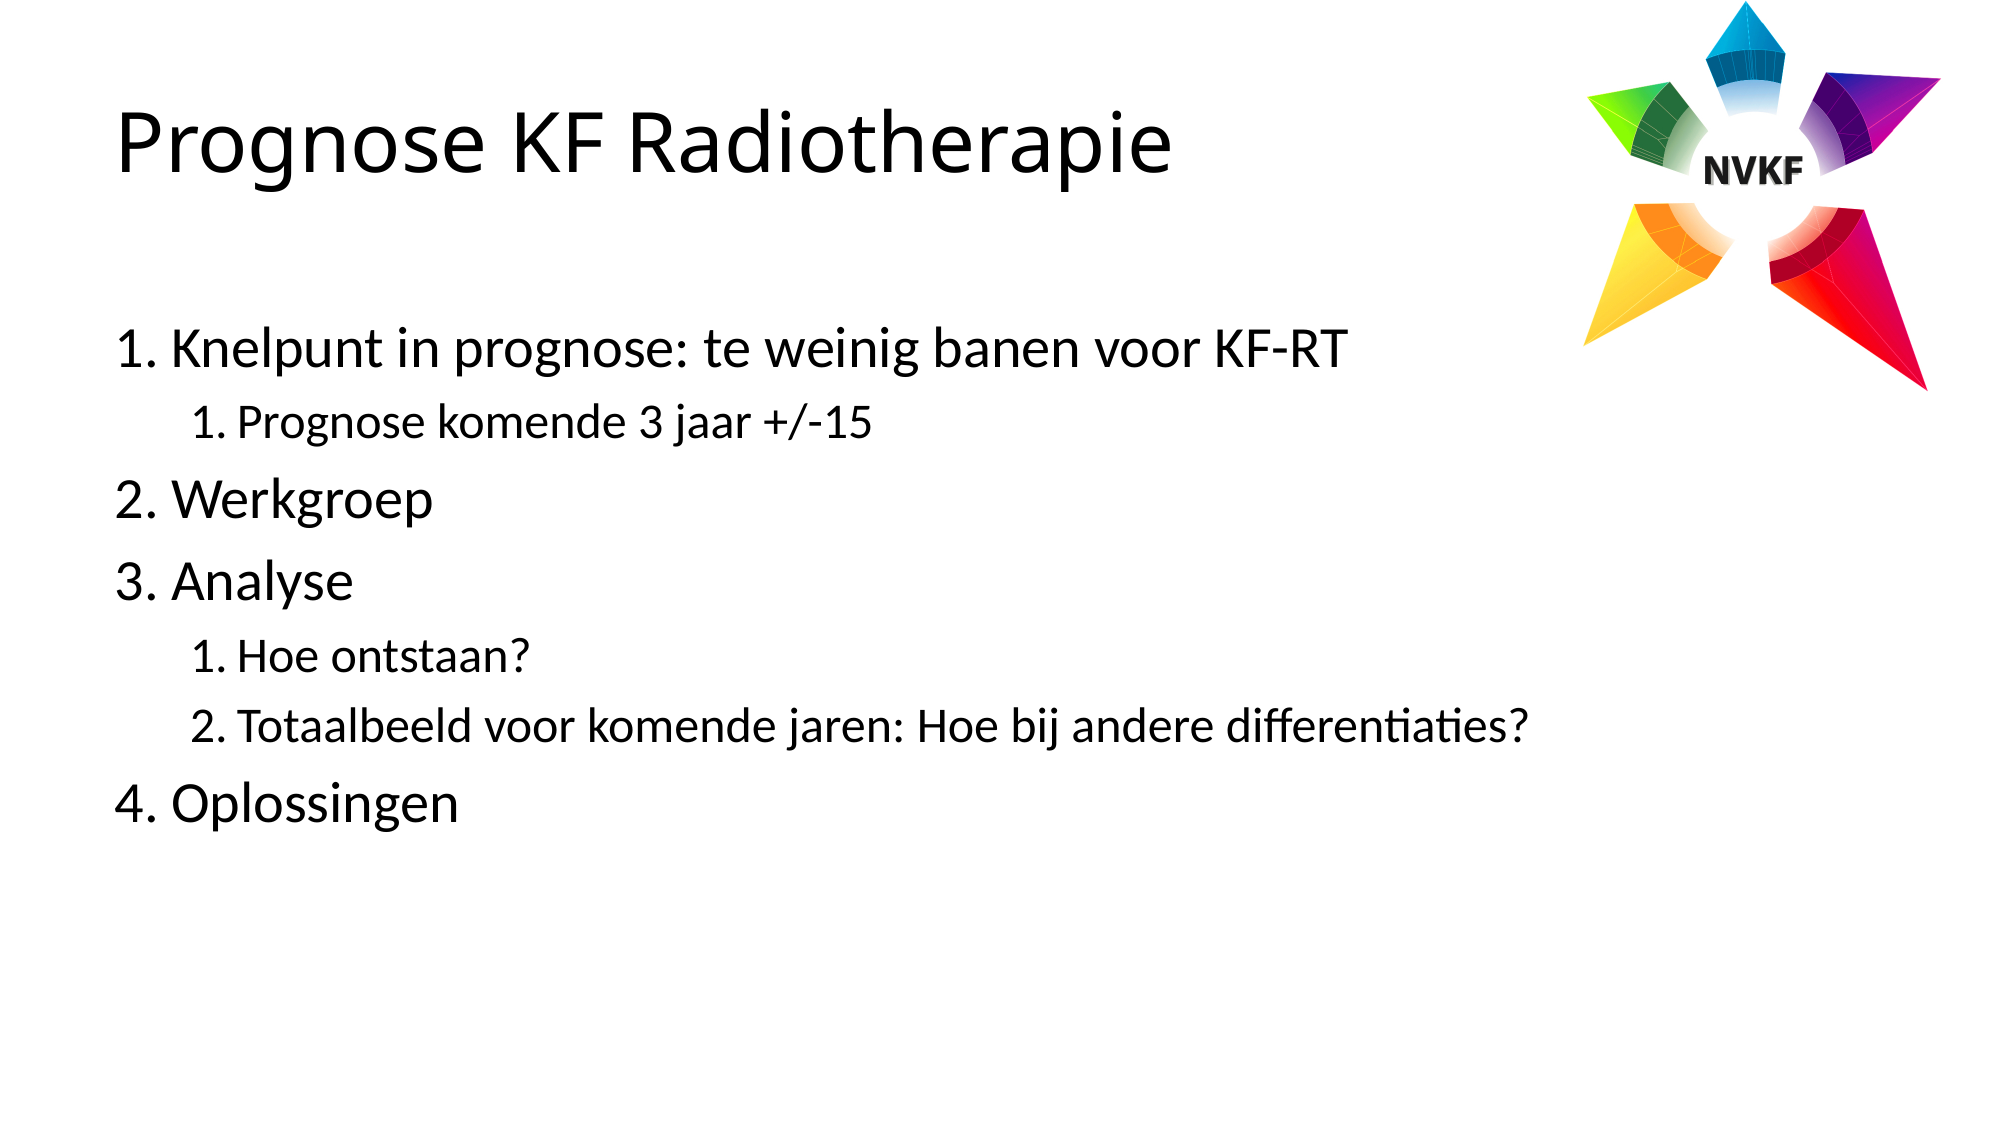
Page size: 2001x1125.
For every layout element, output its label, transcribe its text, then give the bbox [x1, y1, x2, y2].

list Knelpunt in prognose: te weinig banen voor KF-RT Prognose komende 3 jaar +/-15 Werkgroep Analyse Hoe ontstaan? Totaalbeeld voor komende jaren: Hoe bij andere differentiaties? Oplossingen [99, 301, 1900, 1005]
picture [1582, 0, 1943, 392]
title Prognose KF Radiotherapie [99, 45, 1582, 233]
